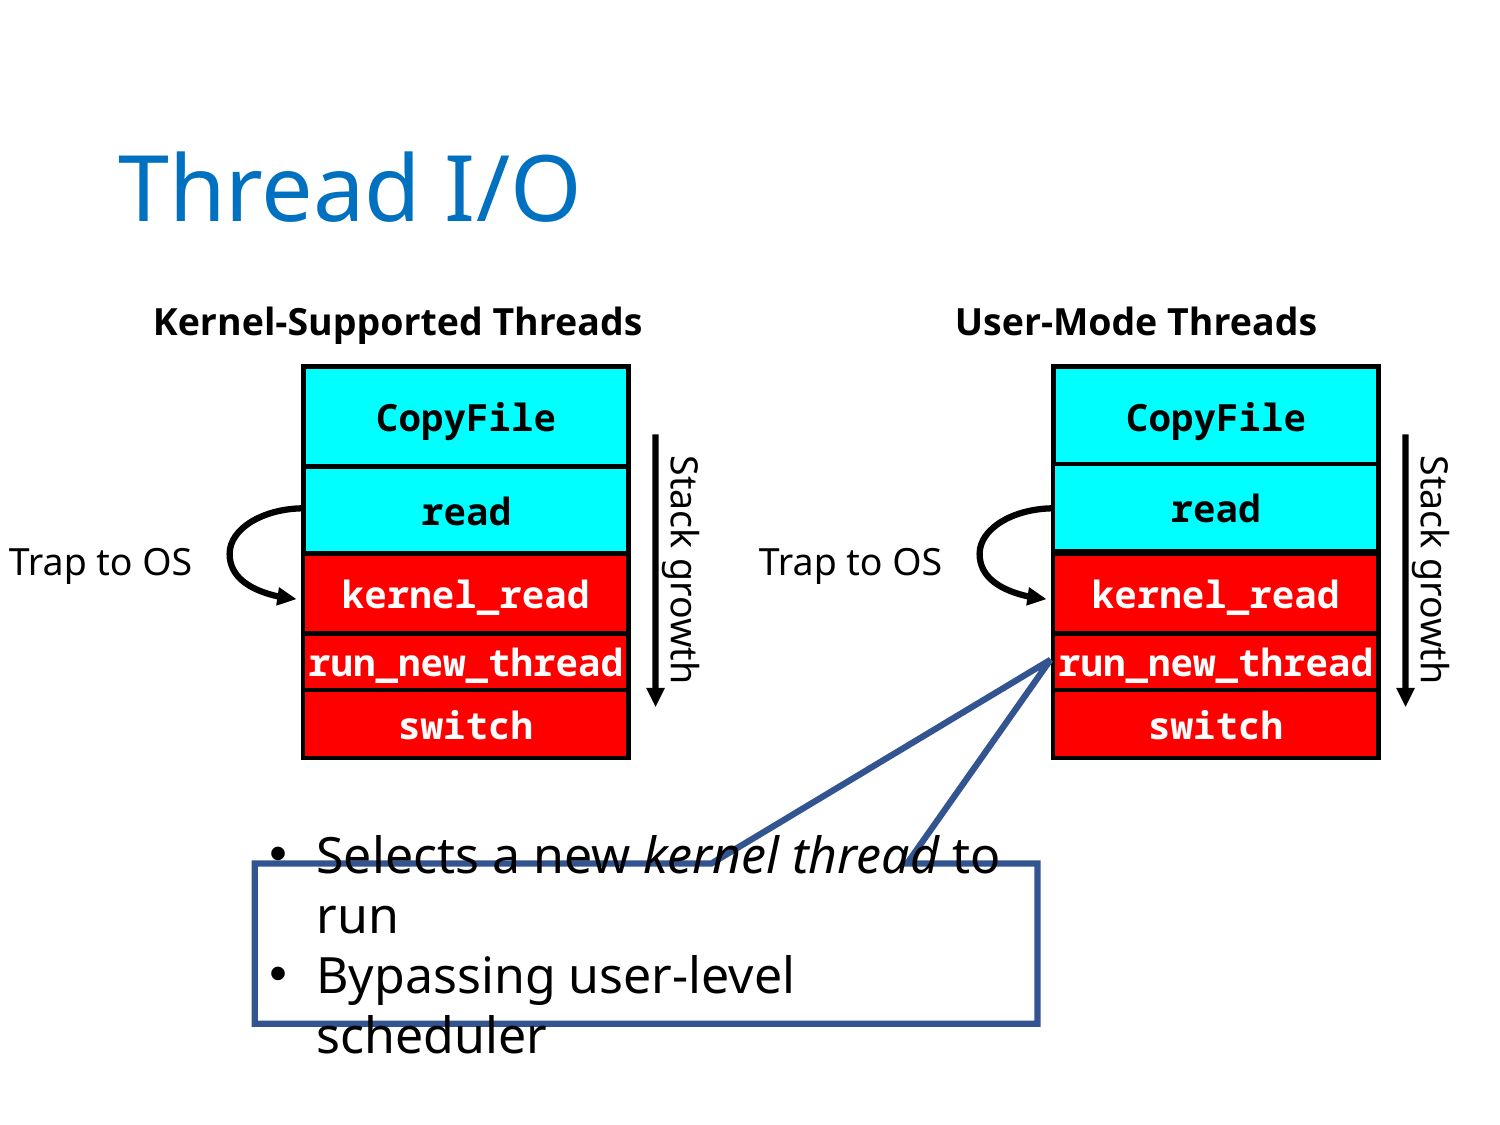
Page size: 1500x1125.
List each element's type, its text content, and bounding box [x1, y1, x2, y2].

text_box CopyFile [303, 366, 629, 466]
text_box User-Mode Threads [940, 290, 1333, 351]
text_box CopyFile [1053, 366, 1379, 464]
text_box Kernel-Supported Threads [138, 290, 658, 351]
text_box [1405, 434, 1466, 707]
title Thread I/O [103, 83, 1397, 301]
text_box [0, 508, 629, 759]
text_box read [1052, 464, 1379, 508]
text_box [655, 434, 716, 707]
text_box Selects a new kernel thread to run Bypassing user-level scheduler [253, 759, 1039, 1025]
text_box read [303, 466, 629, 508]
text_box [749, 508, 1379, 759]
